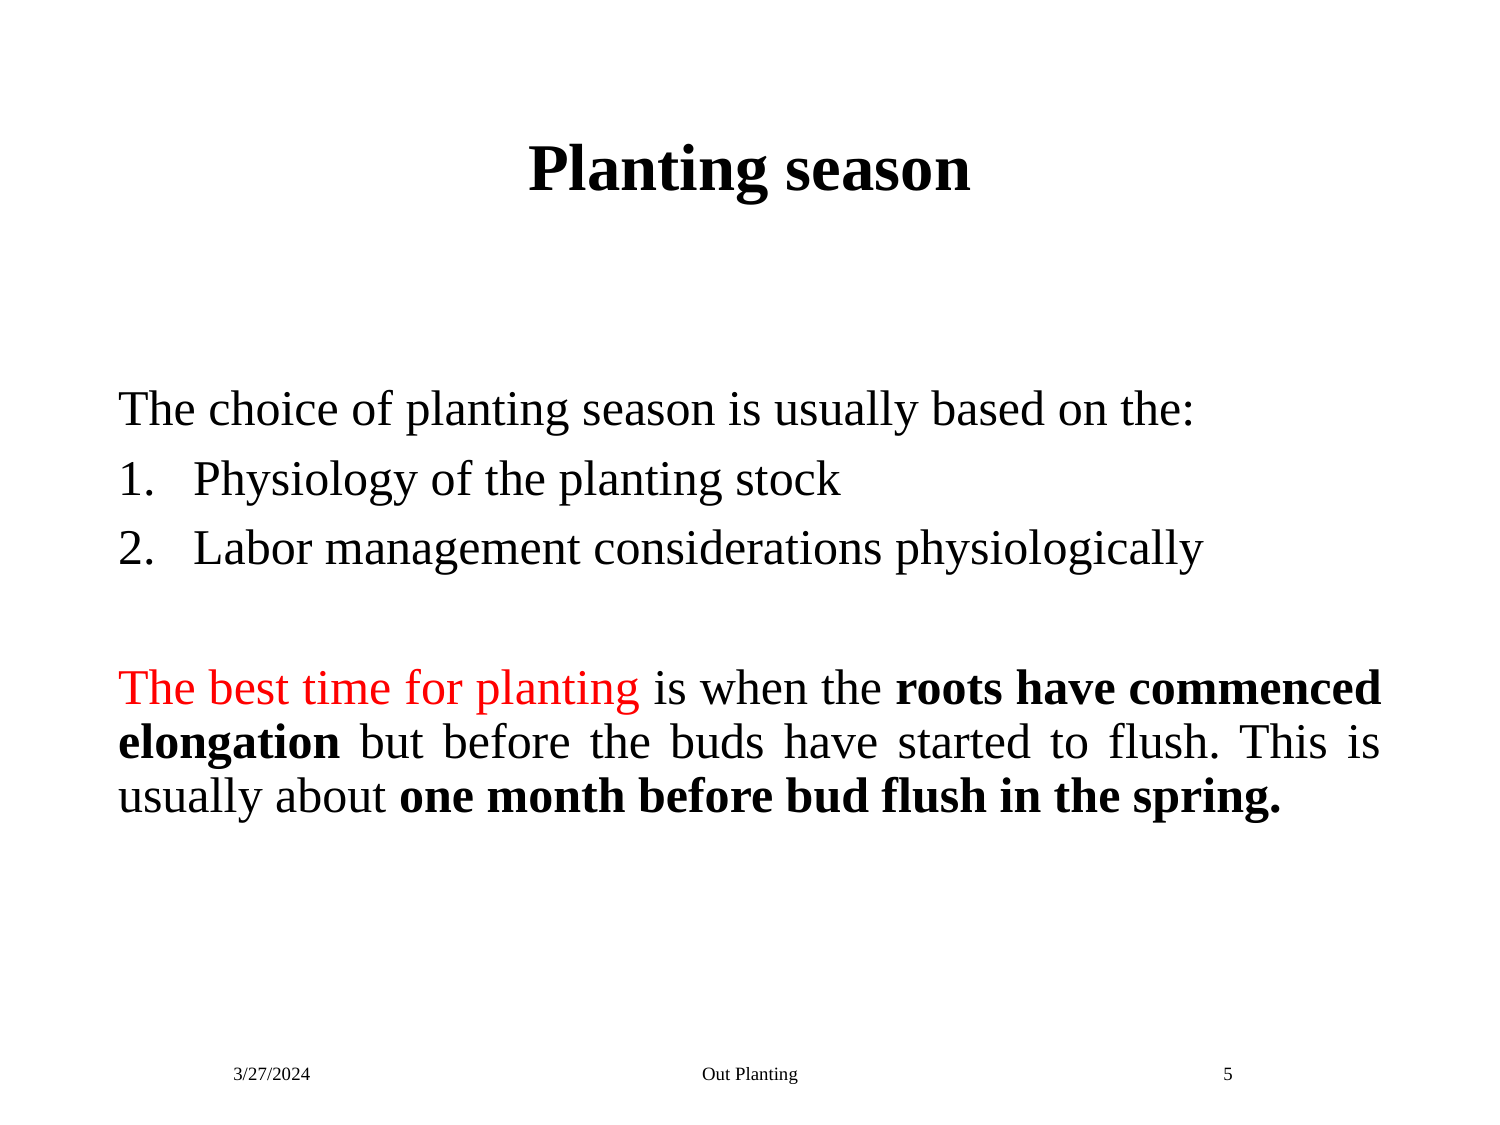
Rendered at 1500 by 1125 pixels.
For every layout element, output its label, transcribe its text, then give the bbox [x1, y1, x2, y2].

footer Out Planting [496, 1042, 1004, 1103]
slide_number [103, 1042, 441, 1103]
title Planting season [103, 59, 1397, 278]
slide_number 5 [1059, 1042, 1397, 1103]
list The choice of planting season is usually based on the: Physiology of the planting stock Labor management considerations physiologically The best time for planting is when the roots have commenced elongation but before the buds have started to flush. This is usually about one month before bud flush in the spring. [103, 299, 1397, 1014]
